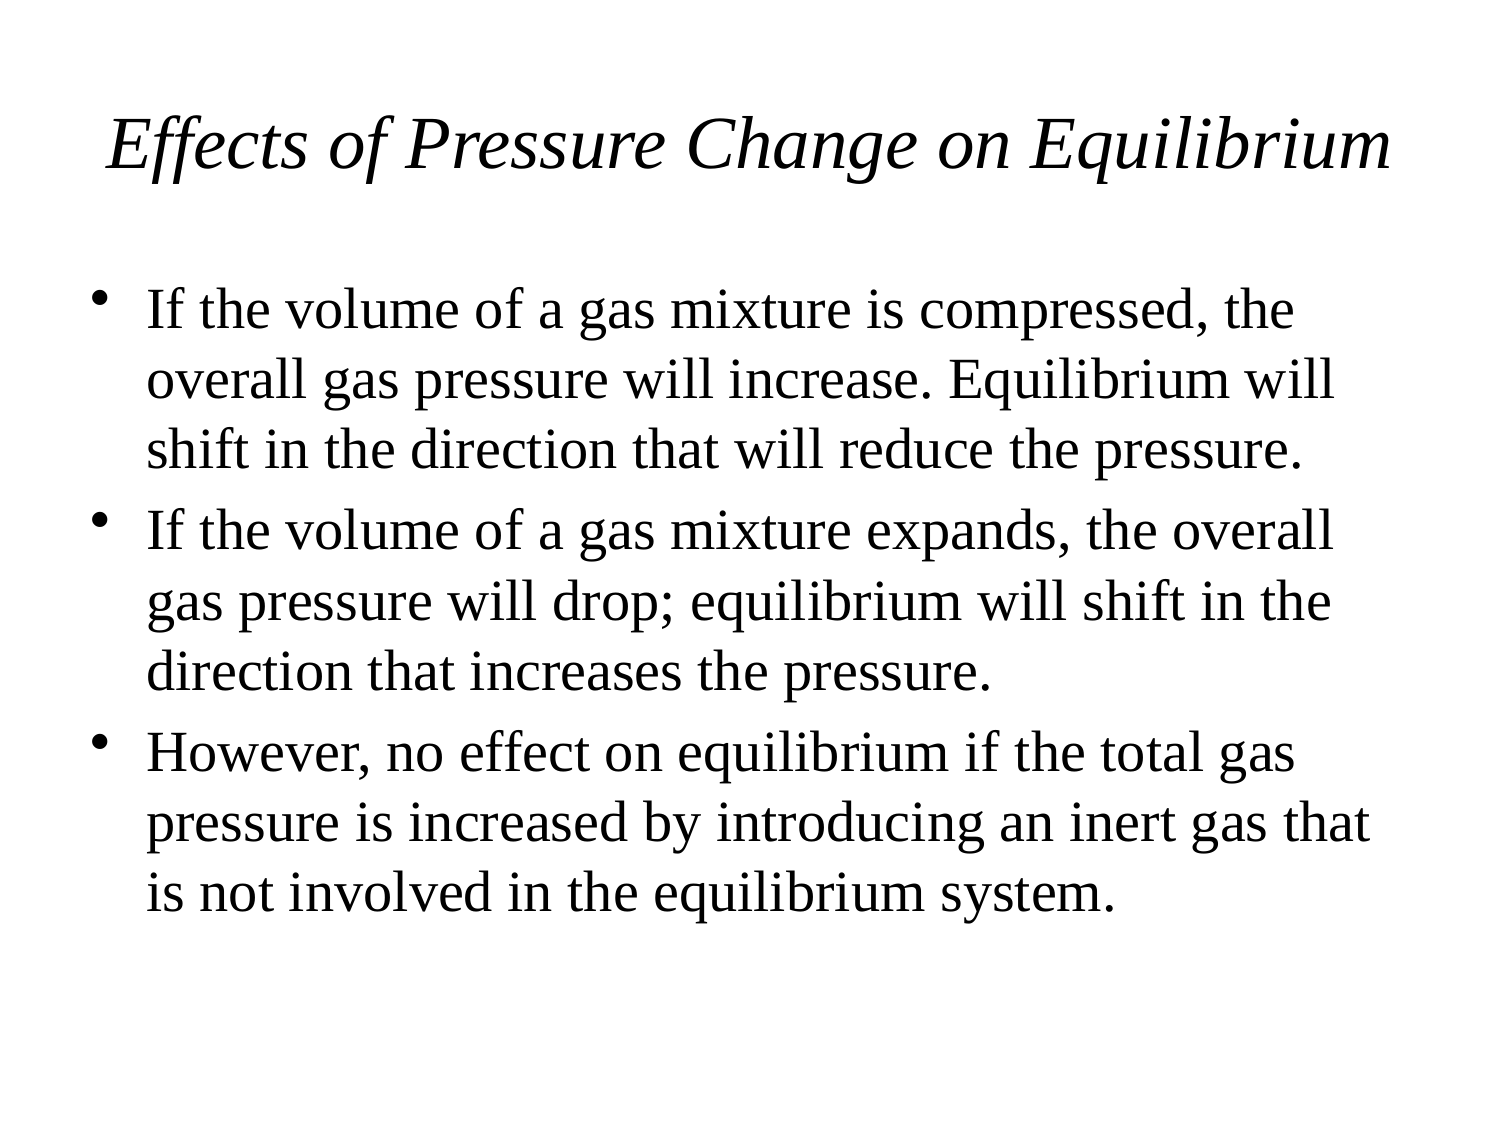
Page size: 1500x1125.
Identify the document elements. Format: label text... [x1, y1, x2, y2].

title Effects of Pressure Change on Equilibrium [75, 45, 1425, 233]
list If the volume of a gas mixture is compressed, the overall gas pressure will increase. Equilibrium will shift in the direction that will reduce the pressure. If the volume of a gas mixture expands, the overall gas pressure will drop; equilibrium will shift in the direction that increases the pressure. However, no effect on equilibrium if the total gas pressure is increased by introducing an inert gas that is not involved in the equilibrium system. [75, 262, 1425, 1005]
